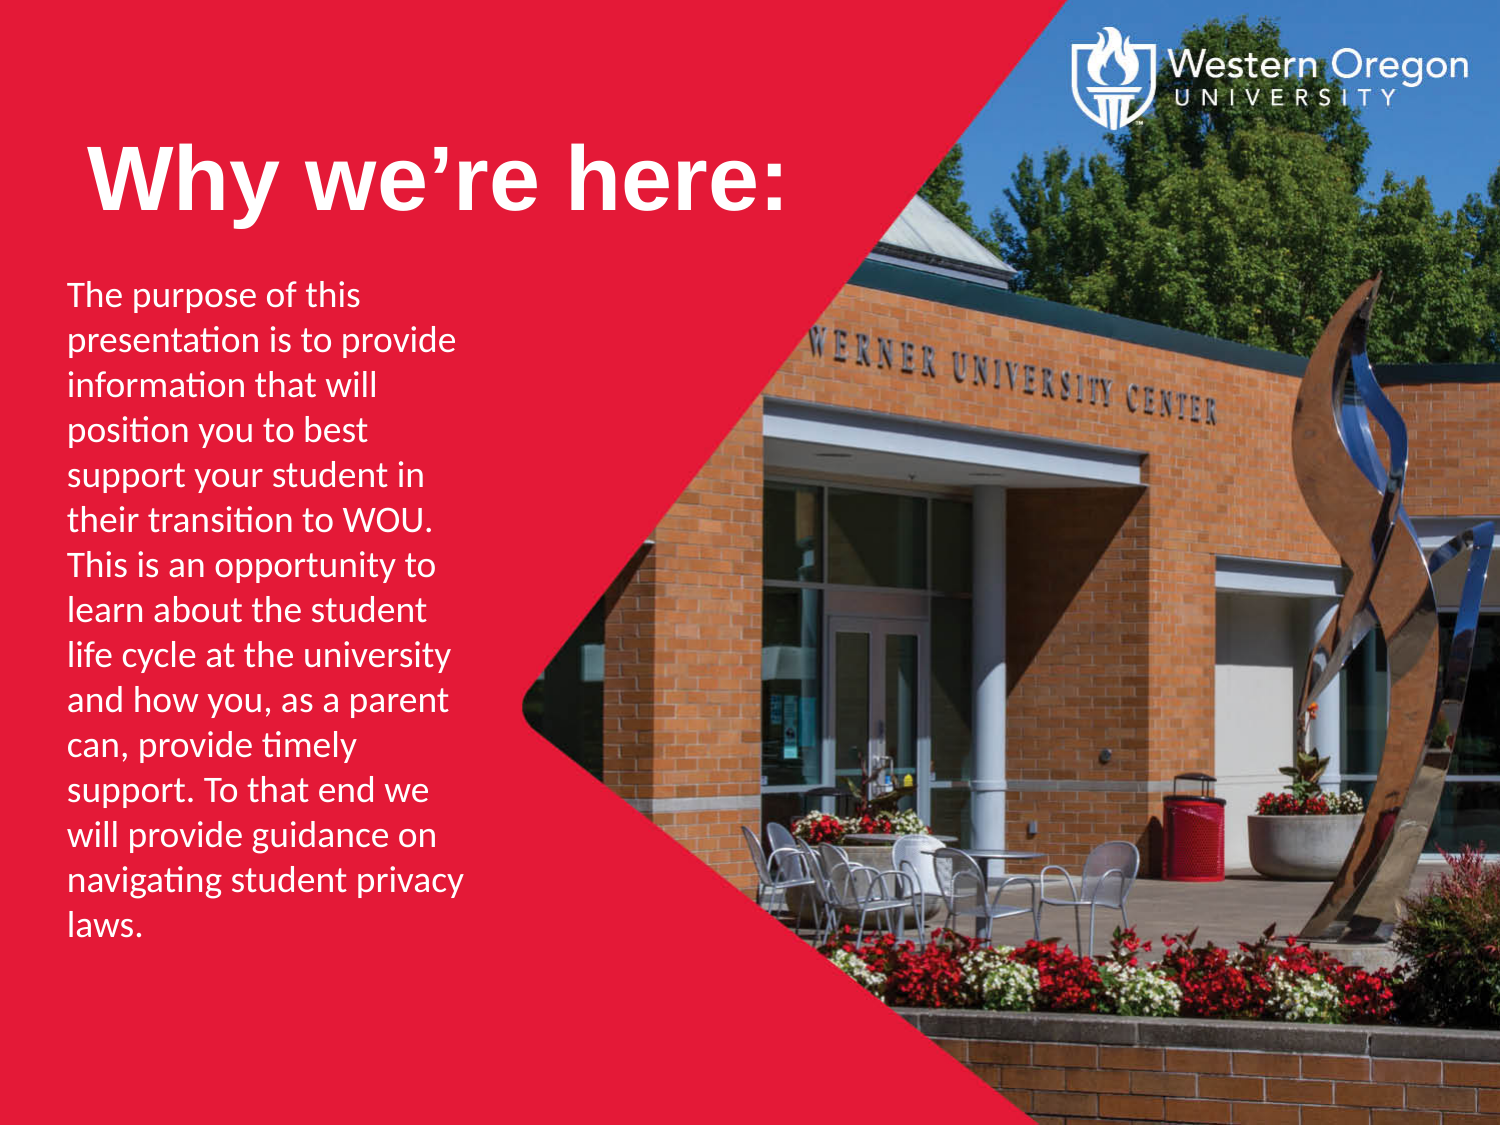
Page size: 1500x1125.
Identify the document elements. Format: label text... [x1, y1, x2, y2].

text_box The purpose of this presentation is to provide information that will position you to best support your student in their transition to WOU. This is an opportunity to learn about the student life cycle at the university and how you, as a parent can, provide timely support. To that end we will provide guidance on navigating student privacy laws. [52, 262, 496, 953]
text_box [52, 886, 936, 1059]
picture [0, 0, 1500, 1125]
text_box Why we’re here: [72, 111, 832, 237]
